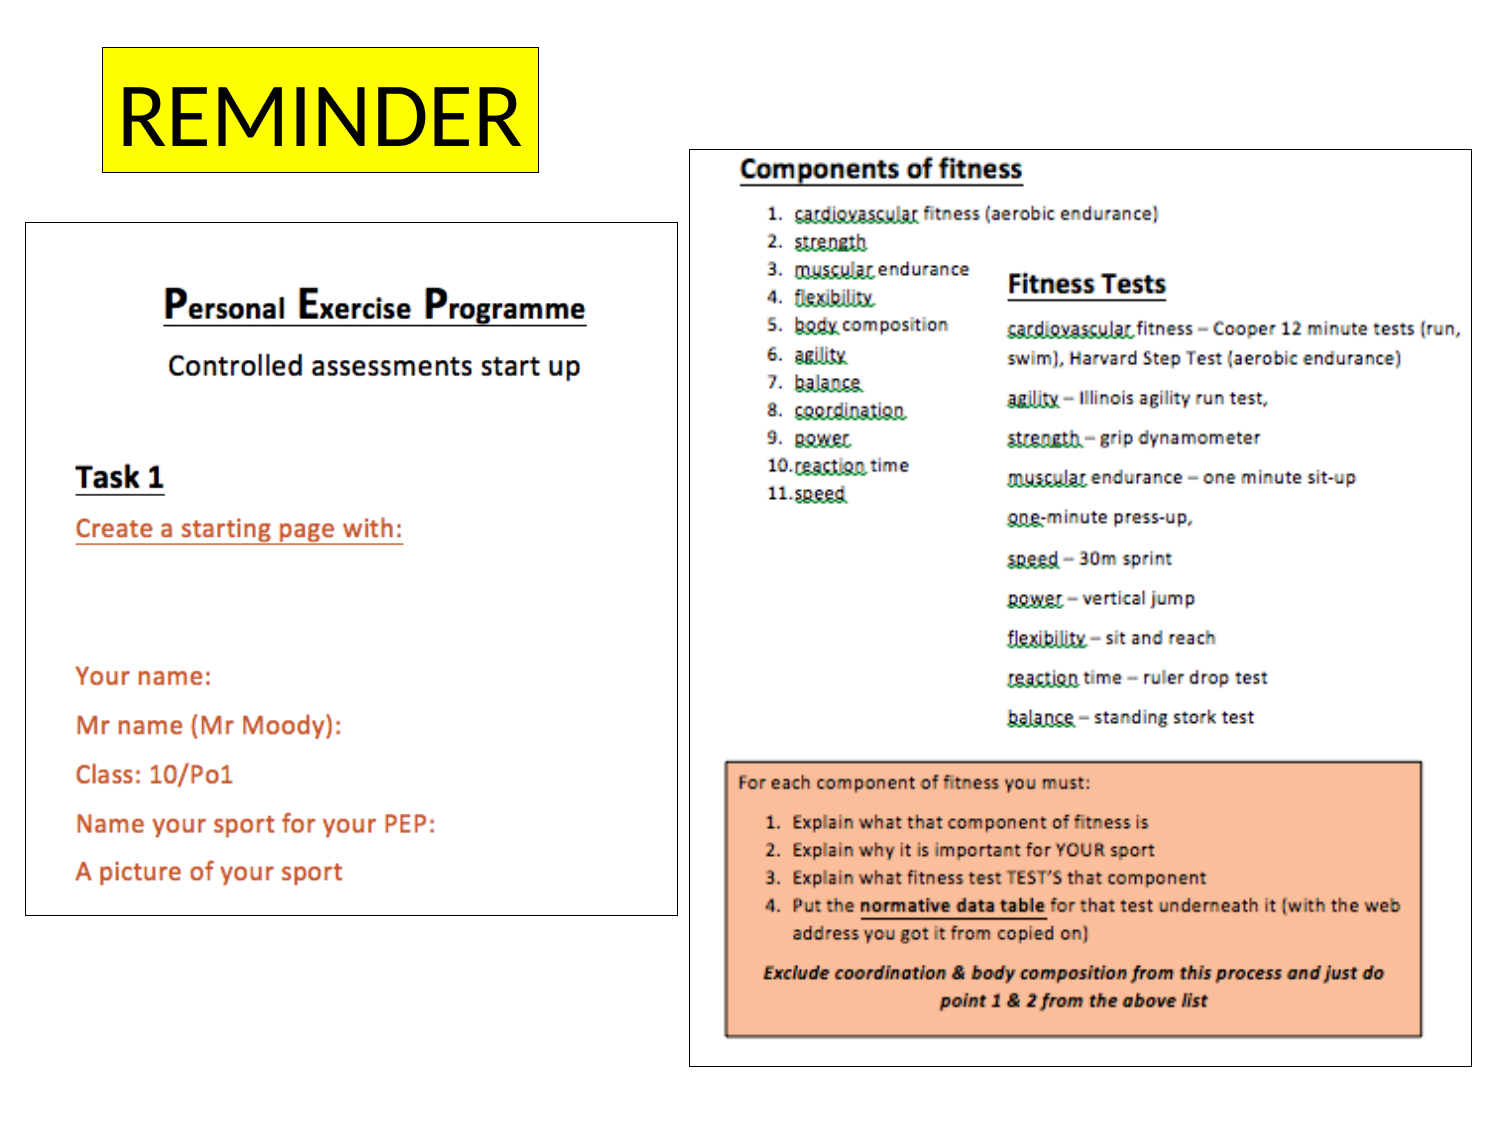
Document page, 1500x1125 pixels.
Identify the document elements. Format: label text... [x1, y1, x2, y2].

picture [25, 221, 678, 916]
text_box REMINDER [102, 47, 539, 173]
picture [689, 149, 1473, 1067]
